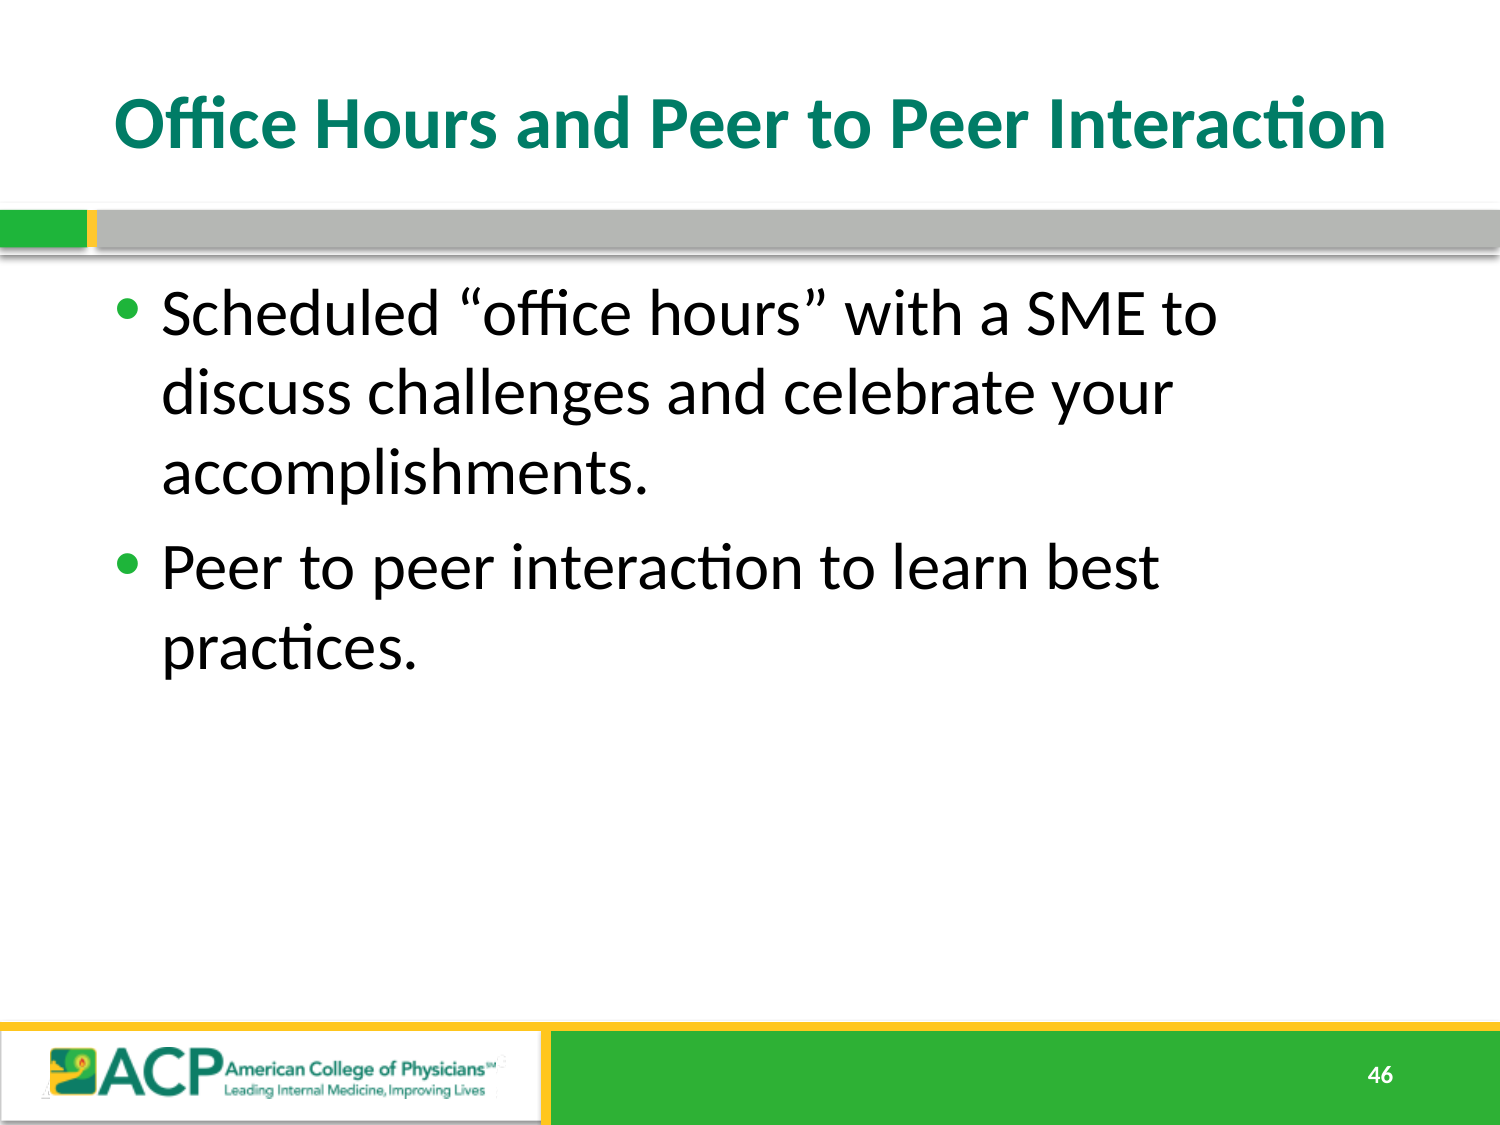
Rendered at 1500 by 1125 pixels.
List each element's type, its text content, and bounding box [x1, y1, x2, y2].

title Office Hours and Peer to Peer Interaction [99, 37, 1438, 200]
picture [50, 1047, 496, 1099]
list Scheduled “office hours” with a SME to discuss challenges and celebrate your accomplishments. Peer to peer interaction to learn best practices. [99, 260, 1438, 1011]
